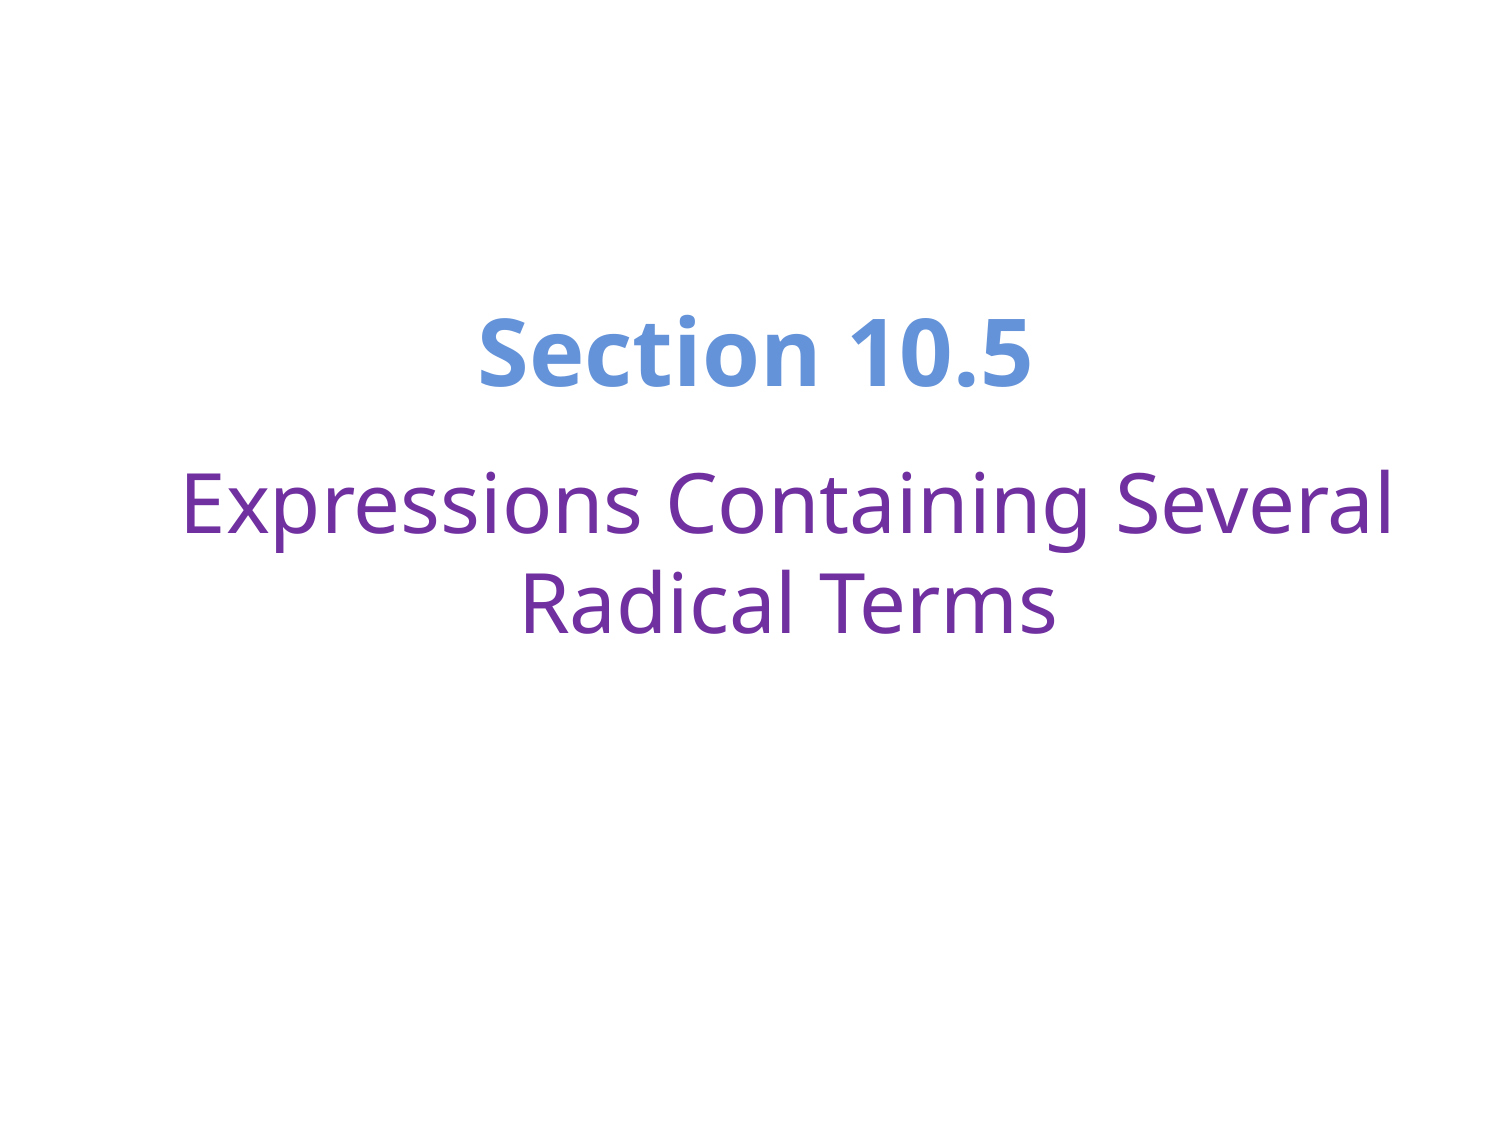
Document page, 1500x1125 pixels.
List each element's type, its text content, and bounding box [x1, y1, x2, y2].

title Section 10.5 [118, 112, 1394, 413]
subtitle Expressions Containing Several Radical Terms [118, 450, 1438, 755]
